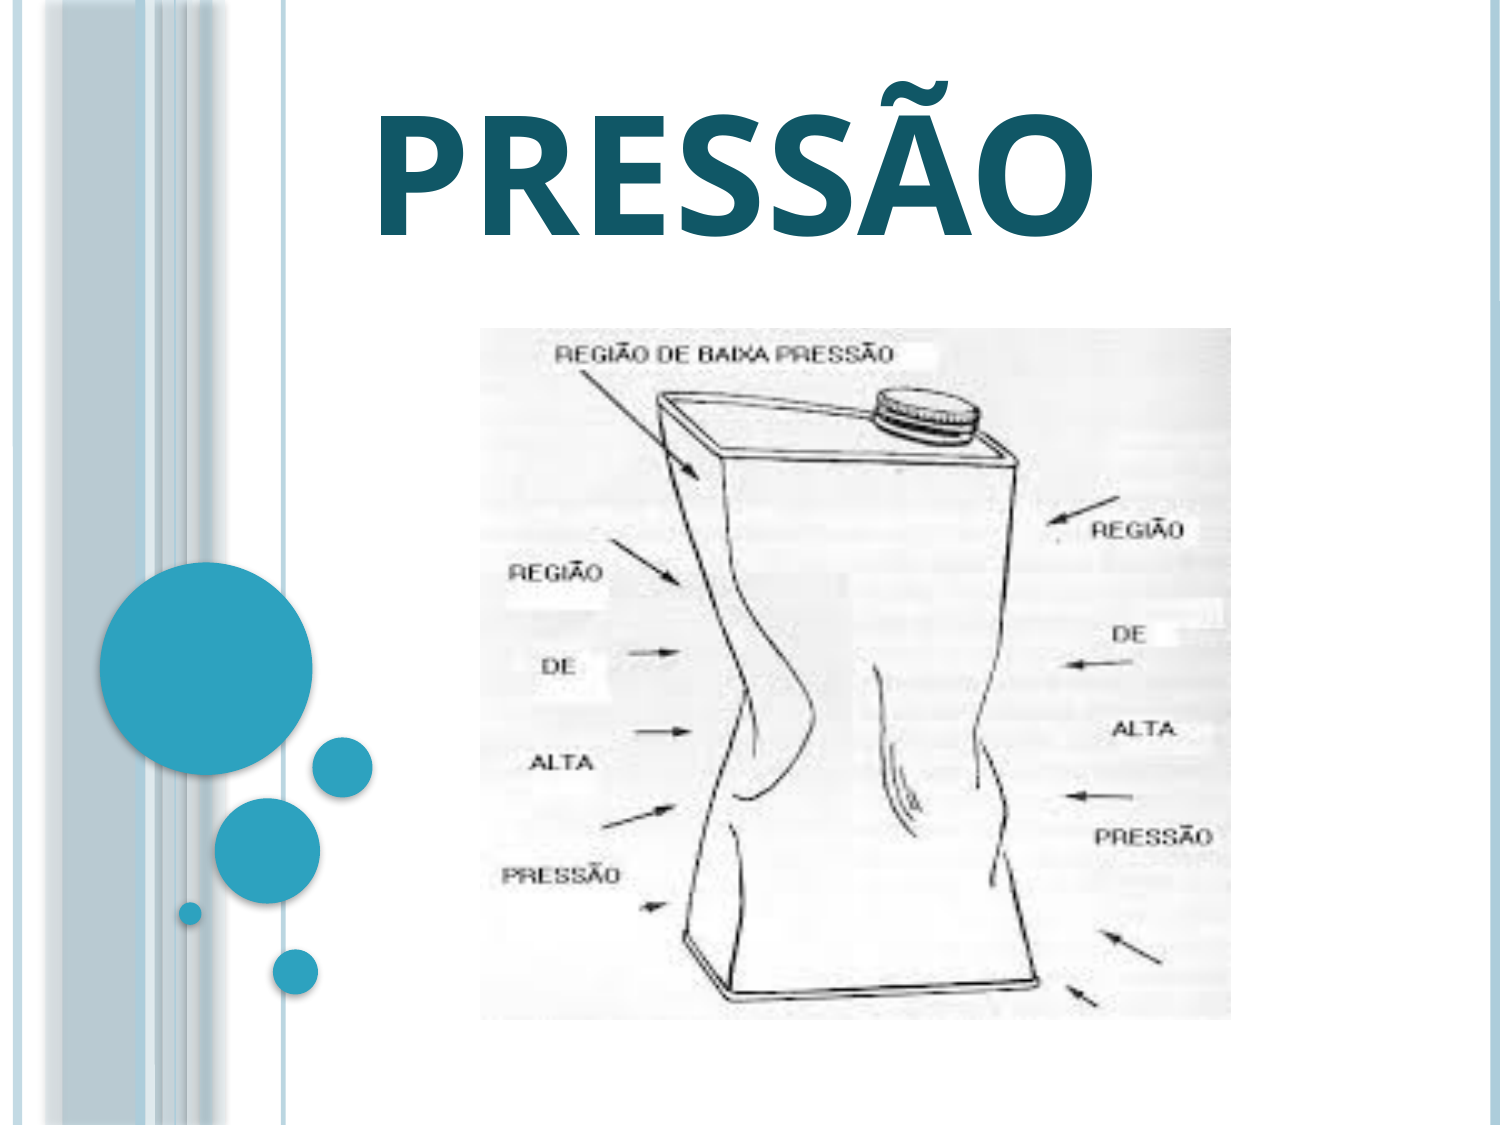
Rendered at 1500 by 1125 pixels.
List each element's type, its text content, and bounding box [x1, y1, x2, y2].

picture [479, 327, 1231, 1020]
title pressão [351, 46, 1364, 352]
